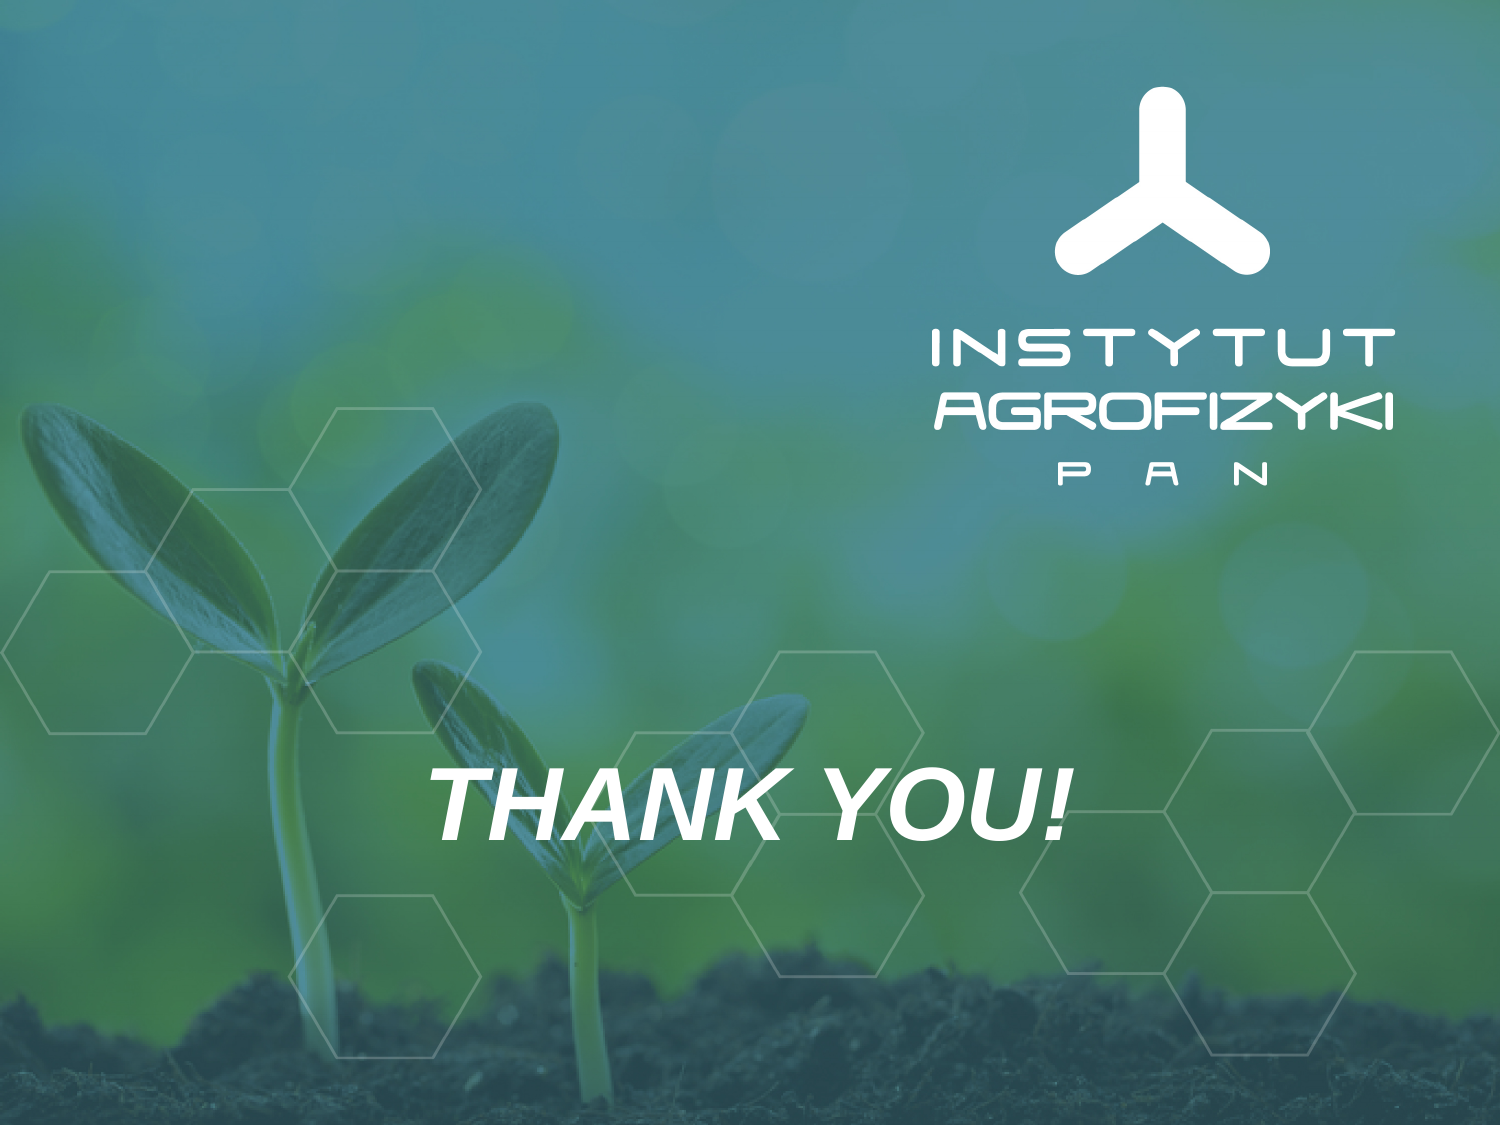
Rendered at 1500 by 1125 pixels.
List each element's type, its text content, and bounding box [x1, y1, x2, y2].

text_box THANK YOU! [88, 609, 1412, 988]
picture [0, 0, 1500, 1125]
